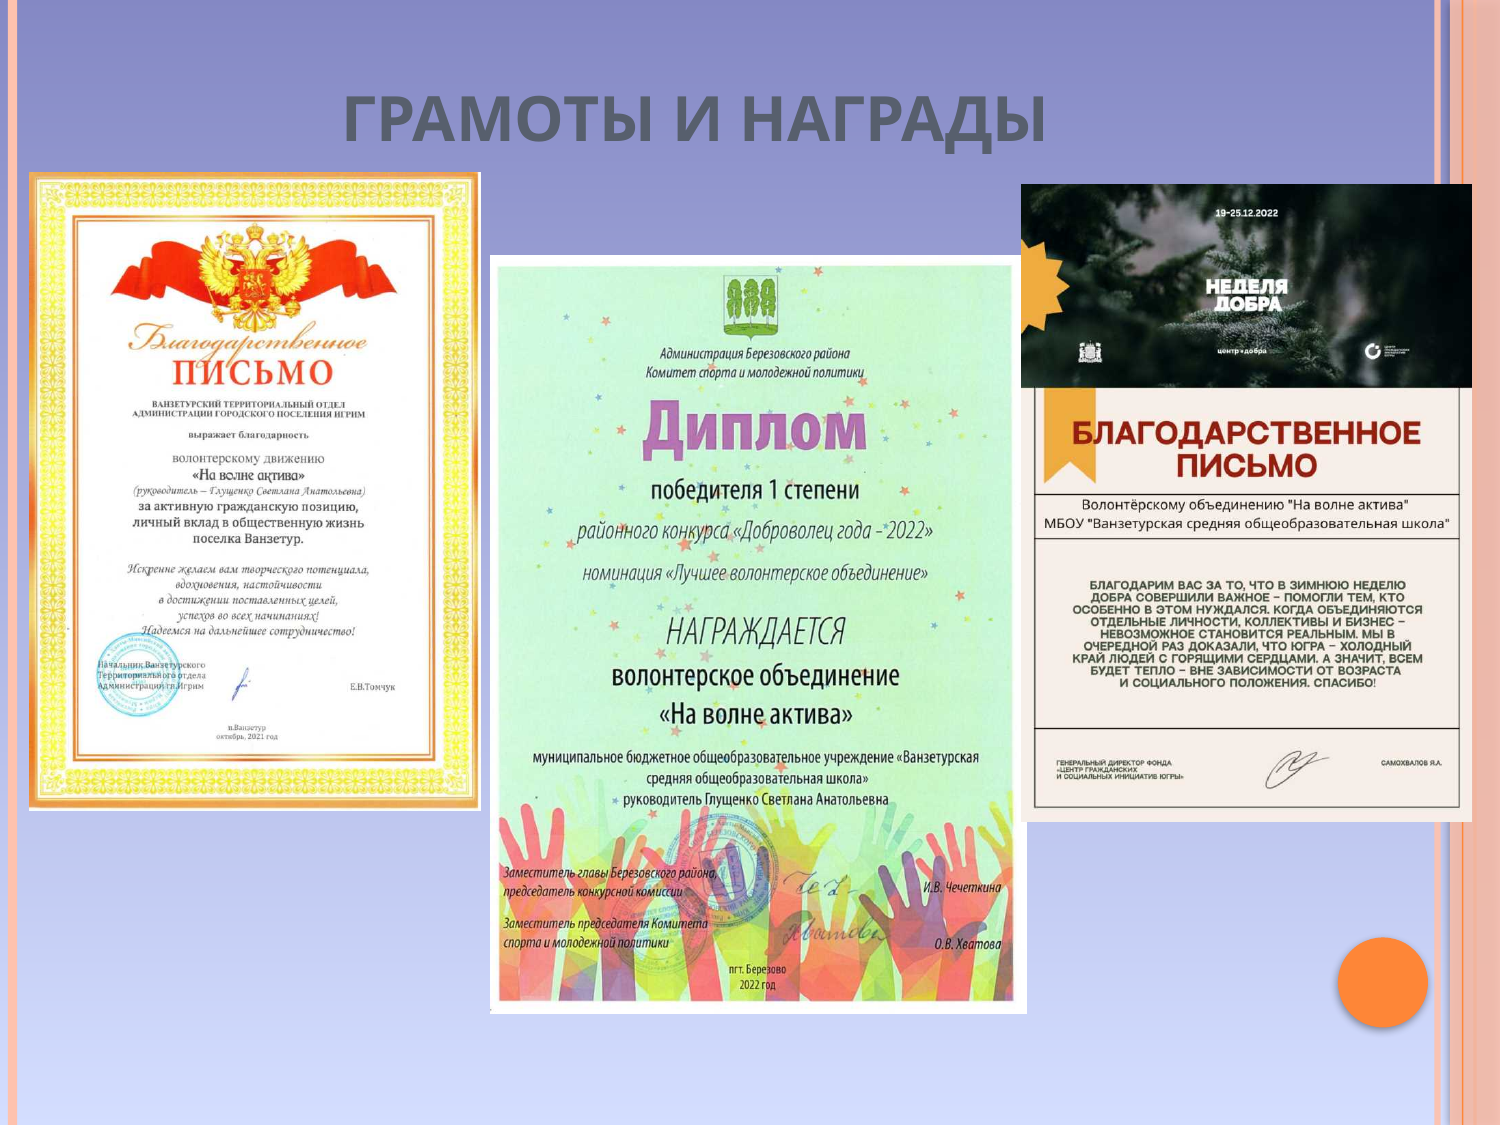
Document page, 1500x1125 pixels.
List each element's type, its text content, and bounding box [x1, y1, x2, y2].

title Грамоты и награды [75, 44, 1317, 161]
picture [489, 254, 1027, 1015]
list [1021, 183, 1473, 823]
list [28, 172, 481, 811]
